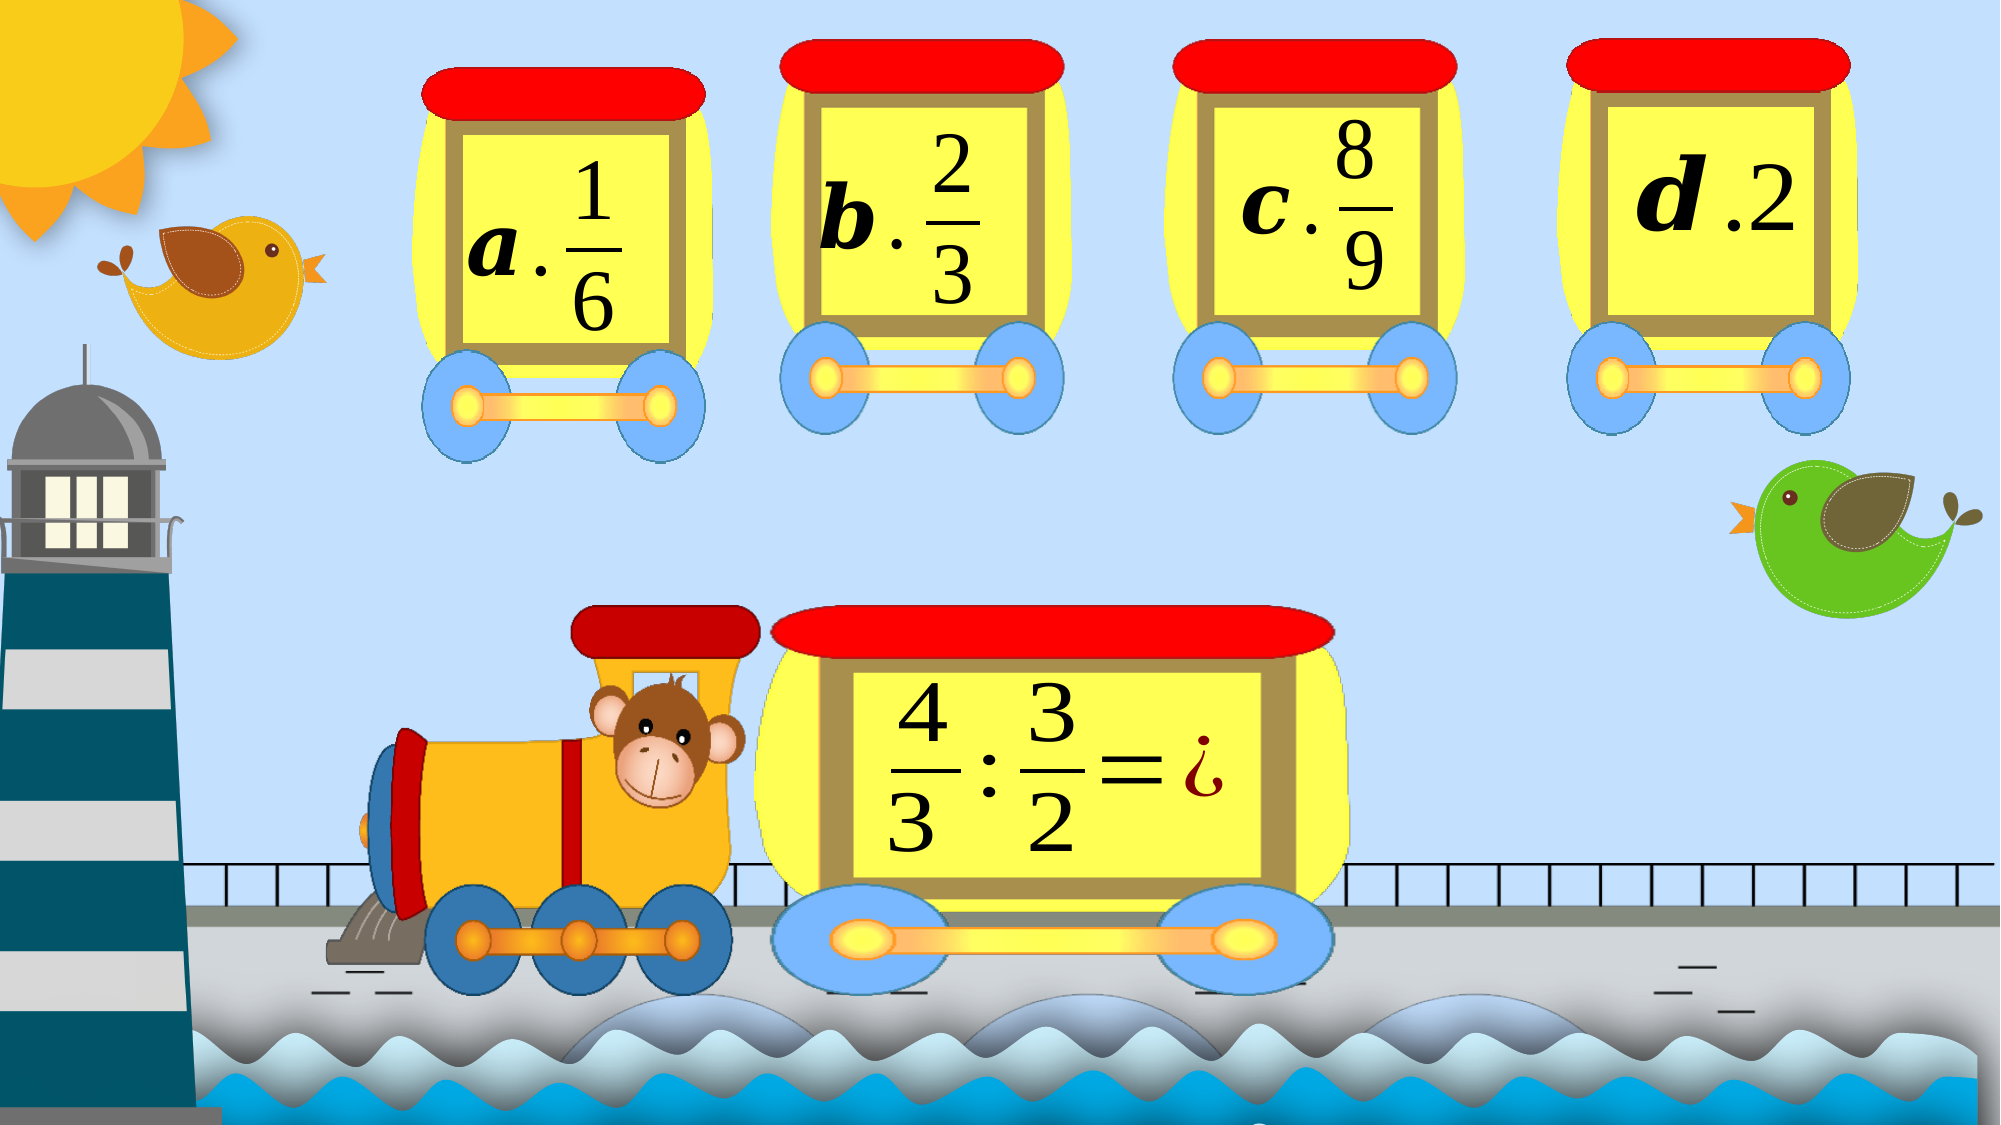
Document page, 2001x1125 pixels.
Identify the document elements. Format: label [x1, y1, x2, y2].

text_box [771, 39, 1086, 435]
picture [0, 952, 186, 1011]
text_box [325, 605, 1378, 996]
picture [0, 801, 178, 860]
picture [1729, 460, 1983, 619]
picture [0, 1108, 221, 1125]
text_box [412, 67, 727, 464]
text_box [1164, 39, 1479, 435]
text_box [0, 0, 239, 243]
picture [3, 650, 170, 709]
text_box [1557, 38, 1872, 436]
picture [0, 216, 2000, 1125]
